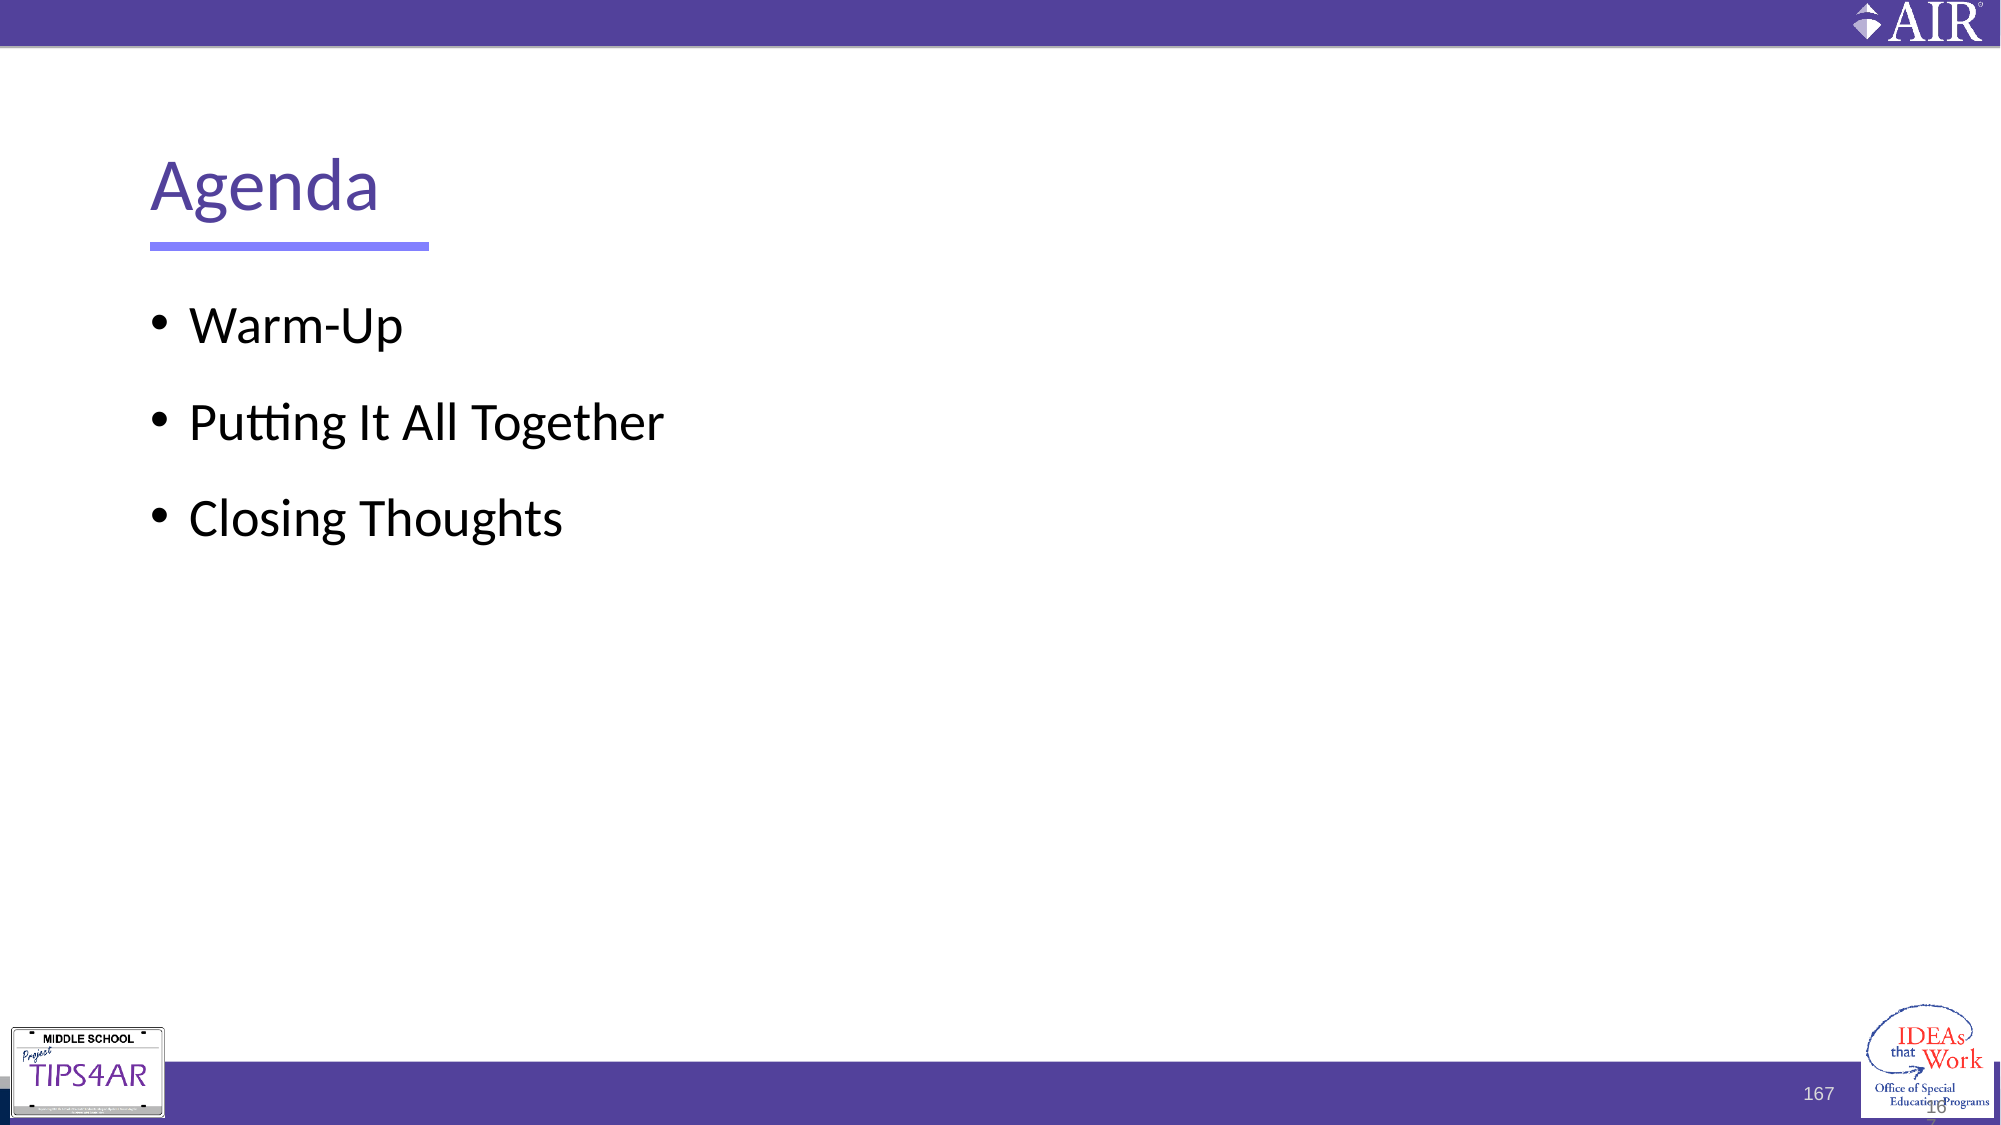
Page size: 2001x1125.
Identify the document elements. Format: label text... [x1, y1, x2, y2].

picture [0, 46, 2001, 1125]
title Agenda [150, 134, 1950, 226]
slide_number 167 [1926, 1095, 1950, 1118]
list Warm-Up Putting It All Together Closing Thoughts [150, 272, 1950, 1049]
picture [1851, 0, 1984, 42]
